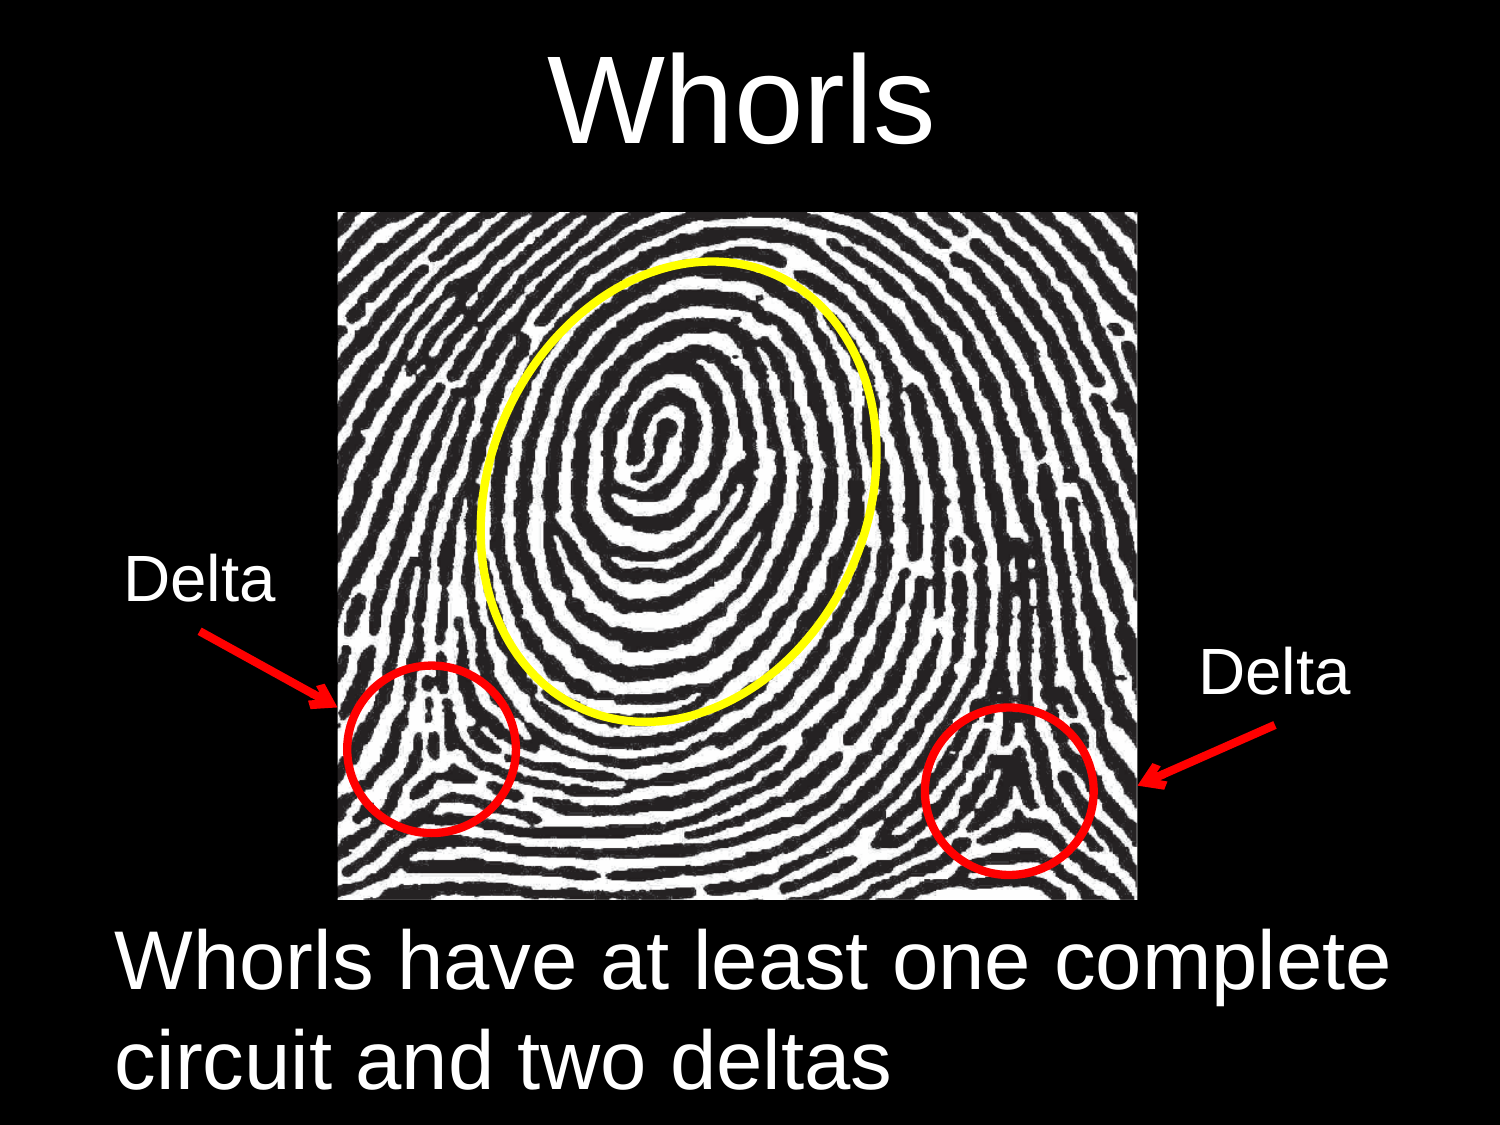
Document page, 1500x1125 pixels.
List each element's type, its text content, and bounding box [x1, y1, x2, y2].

picture [337, 212, 1138, 900]
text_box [1137, 724, 1276, 786]
text_box Delta [1141, 621, 1428, 716]
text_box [199, 630, 338, 708]
text_box Whorls have at least one complete circuit and two deltas [99, 875, 1438, 1125]
text_box Whorls [104, 0, 1380, 188]
text_box Delta [47, 528, 332, 622]
